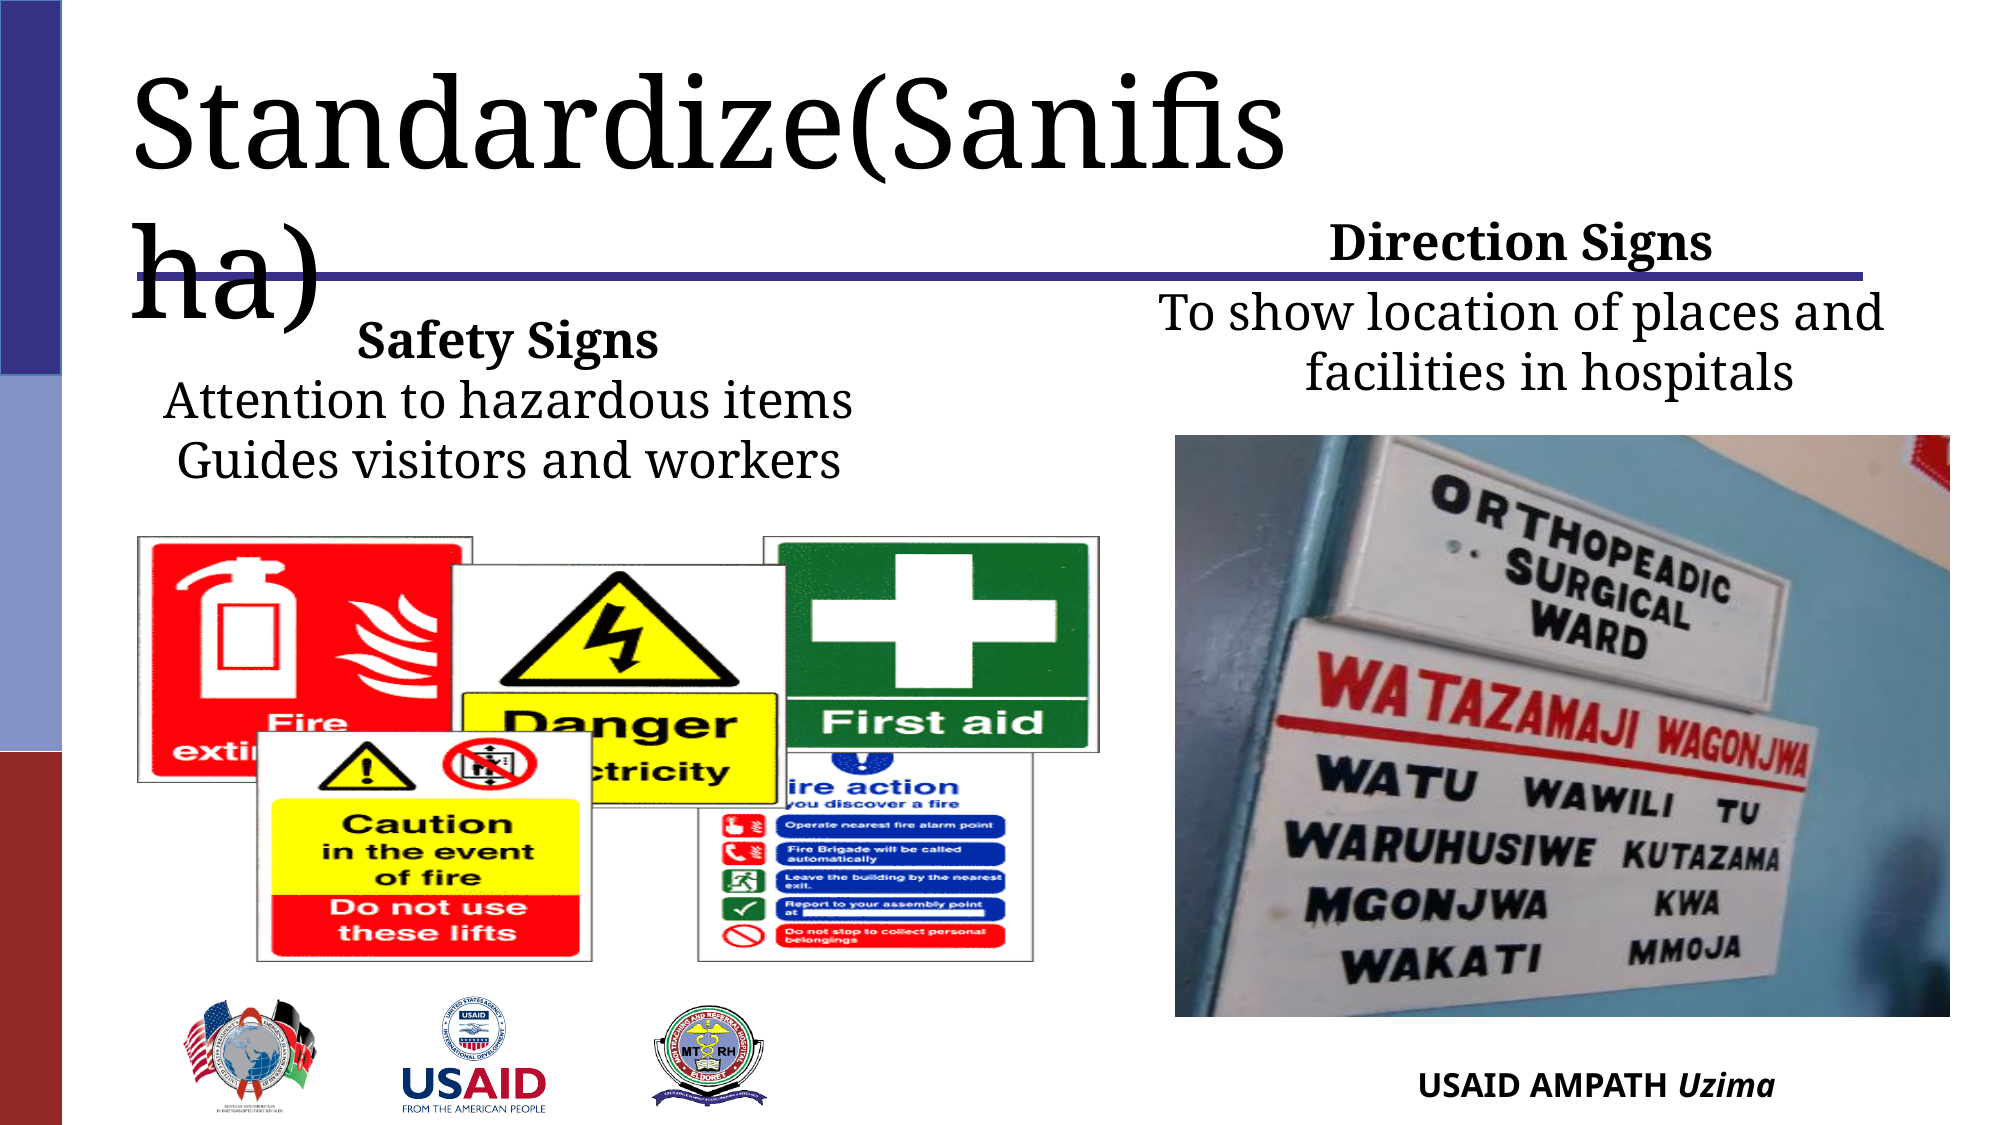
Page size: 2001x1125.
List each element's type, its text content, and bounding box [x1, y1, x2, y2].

picture [183, 999, 317, 1114]
text_box Direction Signs To show location of places and facilities in hospitals [1115, 202, 1929, 496]
picture [371, 966, 577, 1125]
picture [1174, 435, 1951, 1018]
text_box Safety Signs Attention to hazardous items Guides visitors and workers [134, 301, 884, 497]
text_box Standardize(Sanifisha) [115, 35, 1325, 174]
picture [649, 1003, 770, 1110]
picture [137, 536, 1101, 962]
